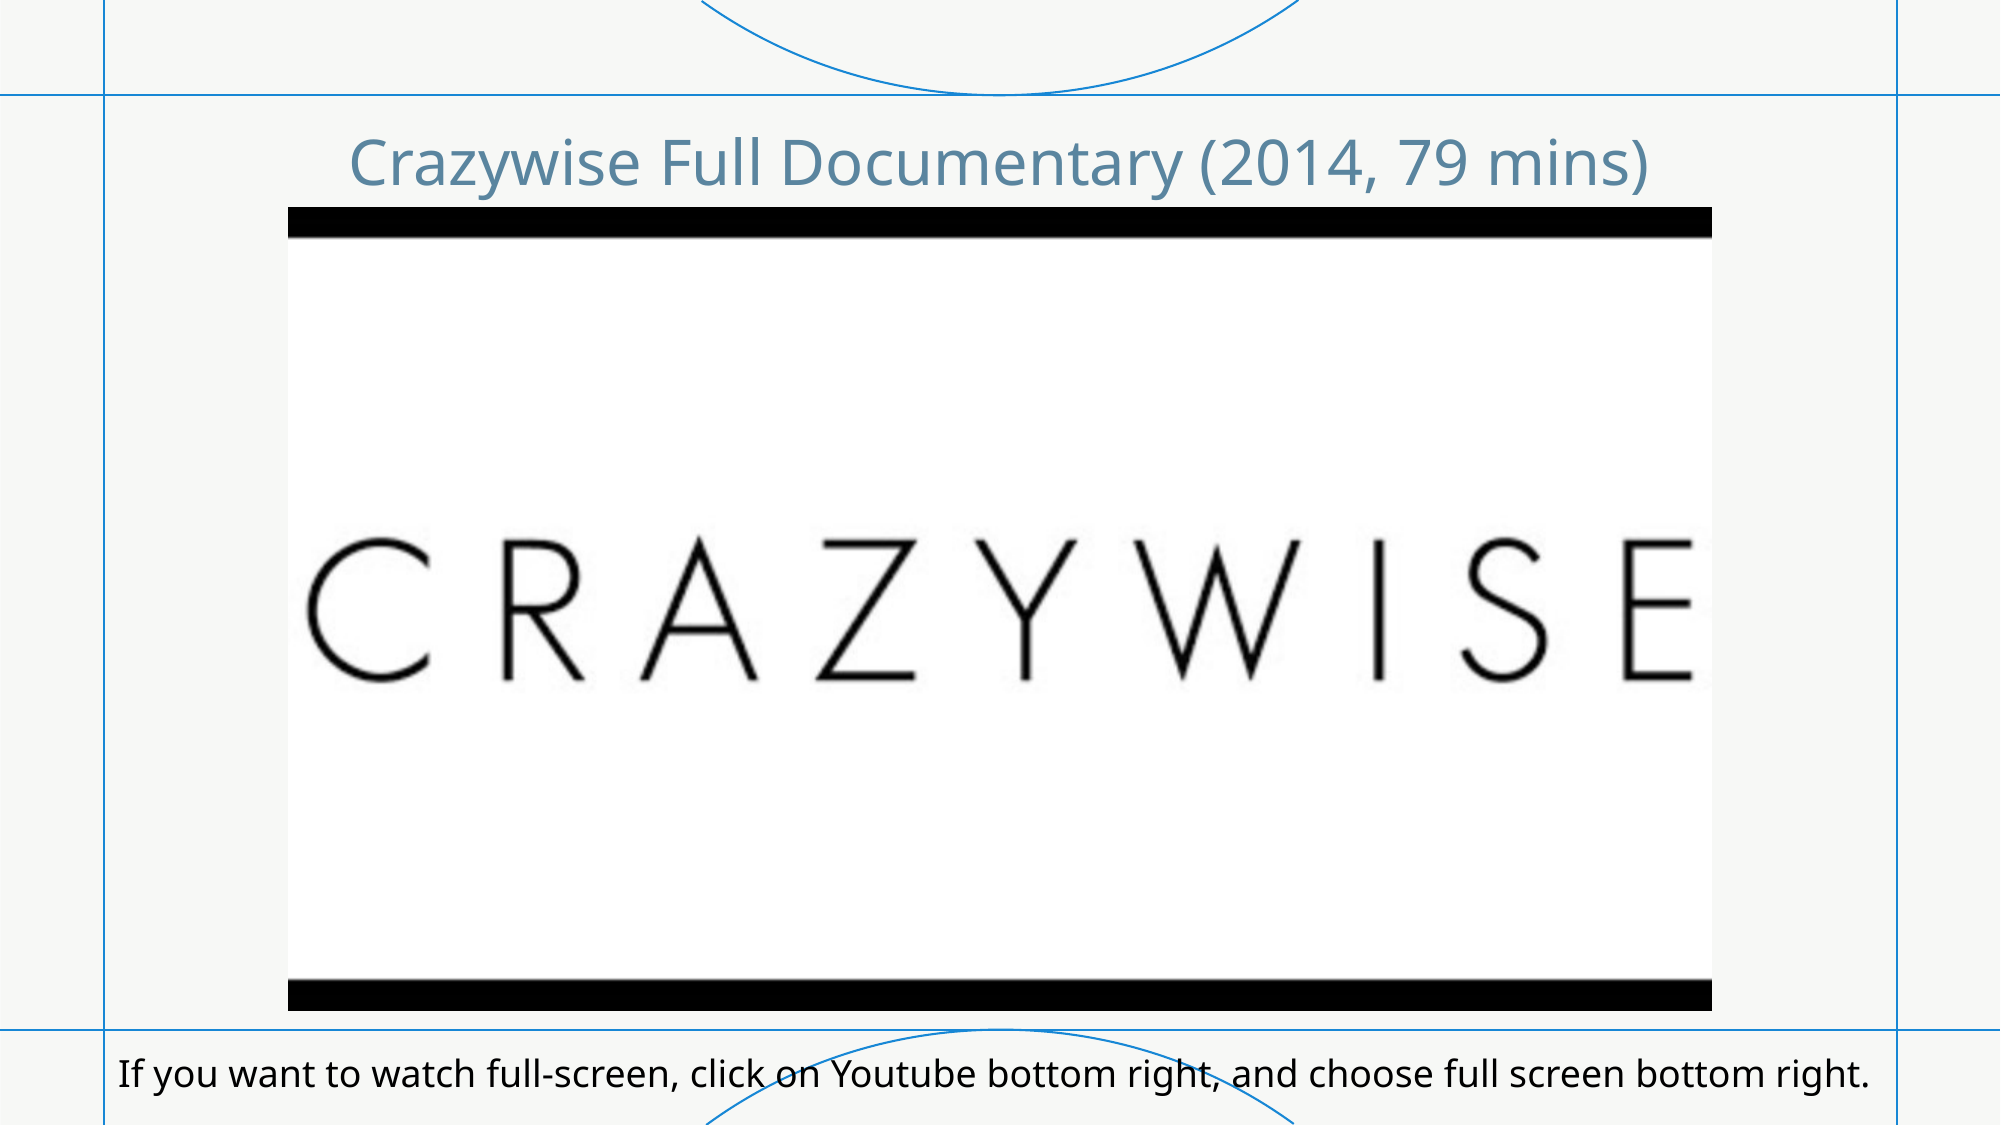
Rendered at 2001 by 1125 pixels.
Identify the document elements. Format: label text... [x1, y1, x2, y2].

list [287, 206, 1713, 1012]
title Crazywise Full Documentary (2014, 79 mins) [137, 113, 1863, 206]
text_box If you want to watch full-screen, click on Youtube bottom right, and choose full screen bottom right. [39, 1043, 1961, 1103]
